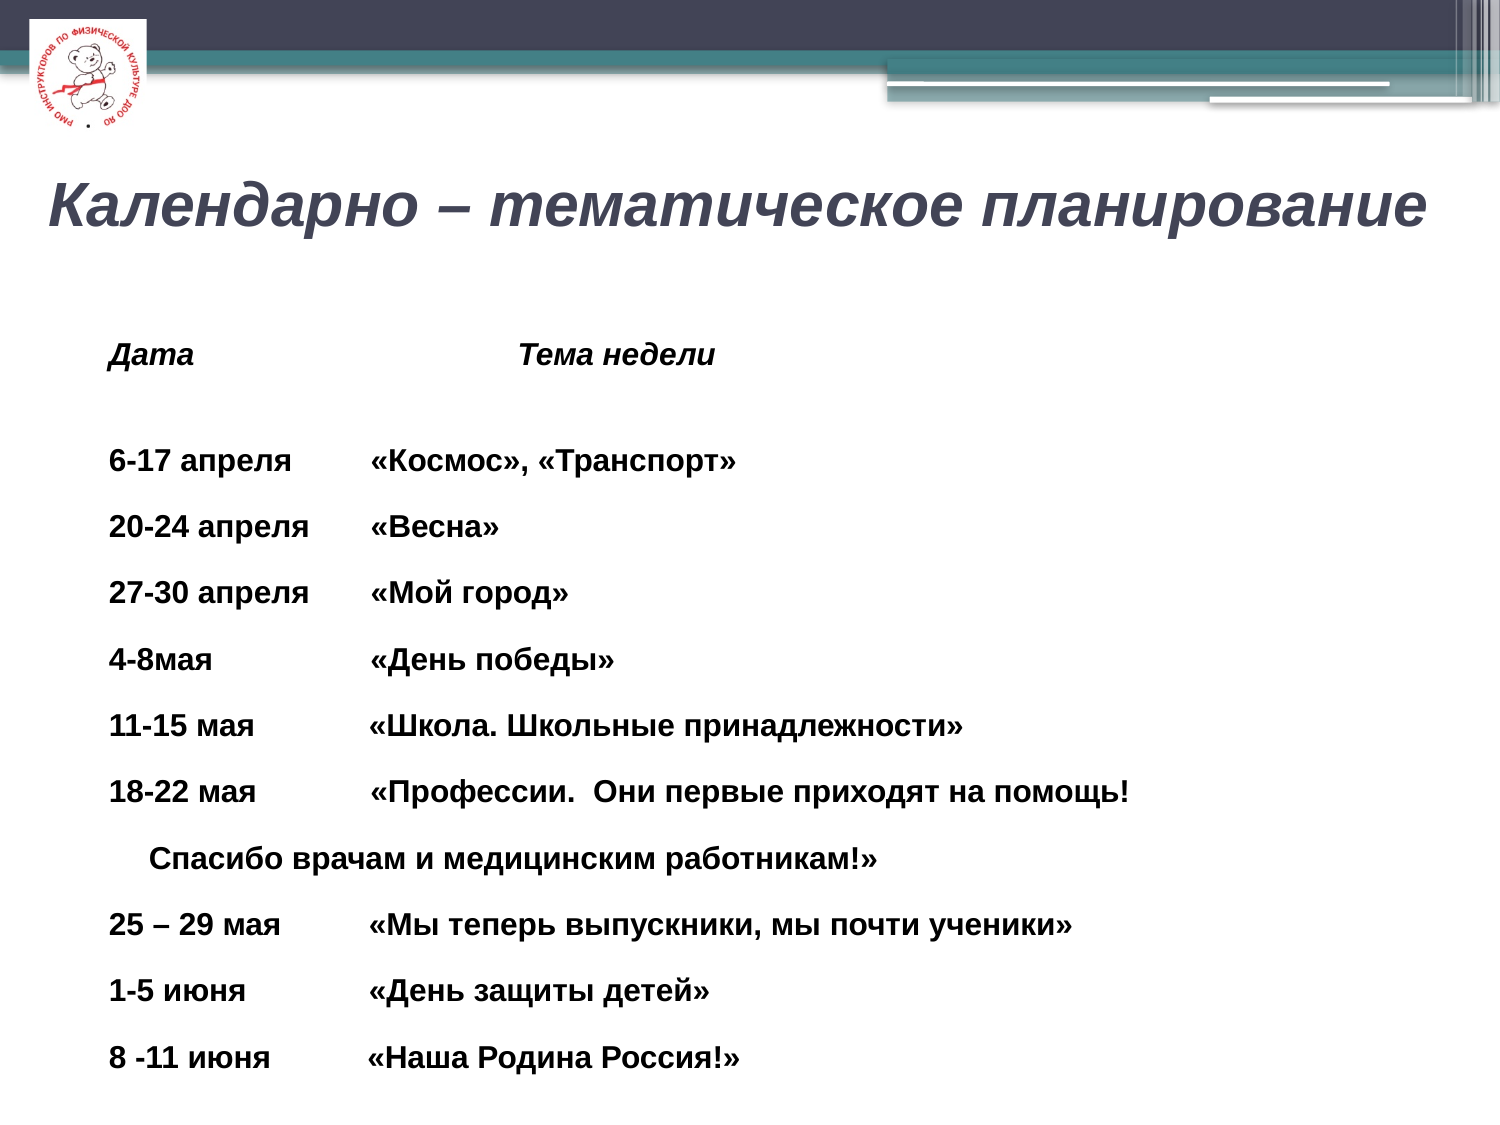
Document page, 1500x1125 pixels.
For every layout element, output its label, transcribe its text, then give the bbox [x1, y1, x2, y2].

picture [29, 18, 147, 137]
list Дата Тема недели 6-17 апреля «Космос», «Транспорт» 20-24 апреля «Весна» 27-30 апреля «Мой город» 4-8мая «День победы» 11-15 мая «Школа. Школьные принадлежности» 18-22 мая «Профессии. Они первые приходят на помощь! Спасибо врачам и медицинским работникам!» 25 – 29 мая «Мы теперь выпускники, мы почти ученики» 1-5 июня «День защиты детей» 8 -11 июня «Наша Родина Россия!» [76, 326, 1447, 1094]
title Календарно – тематическое планирование [33, 113, 1500, 289]
